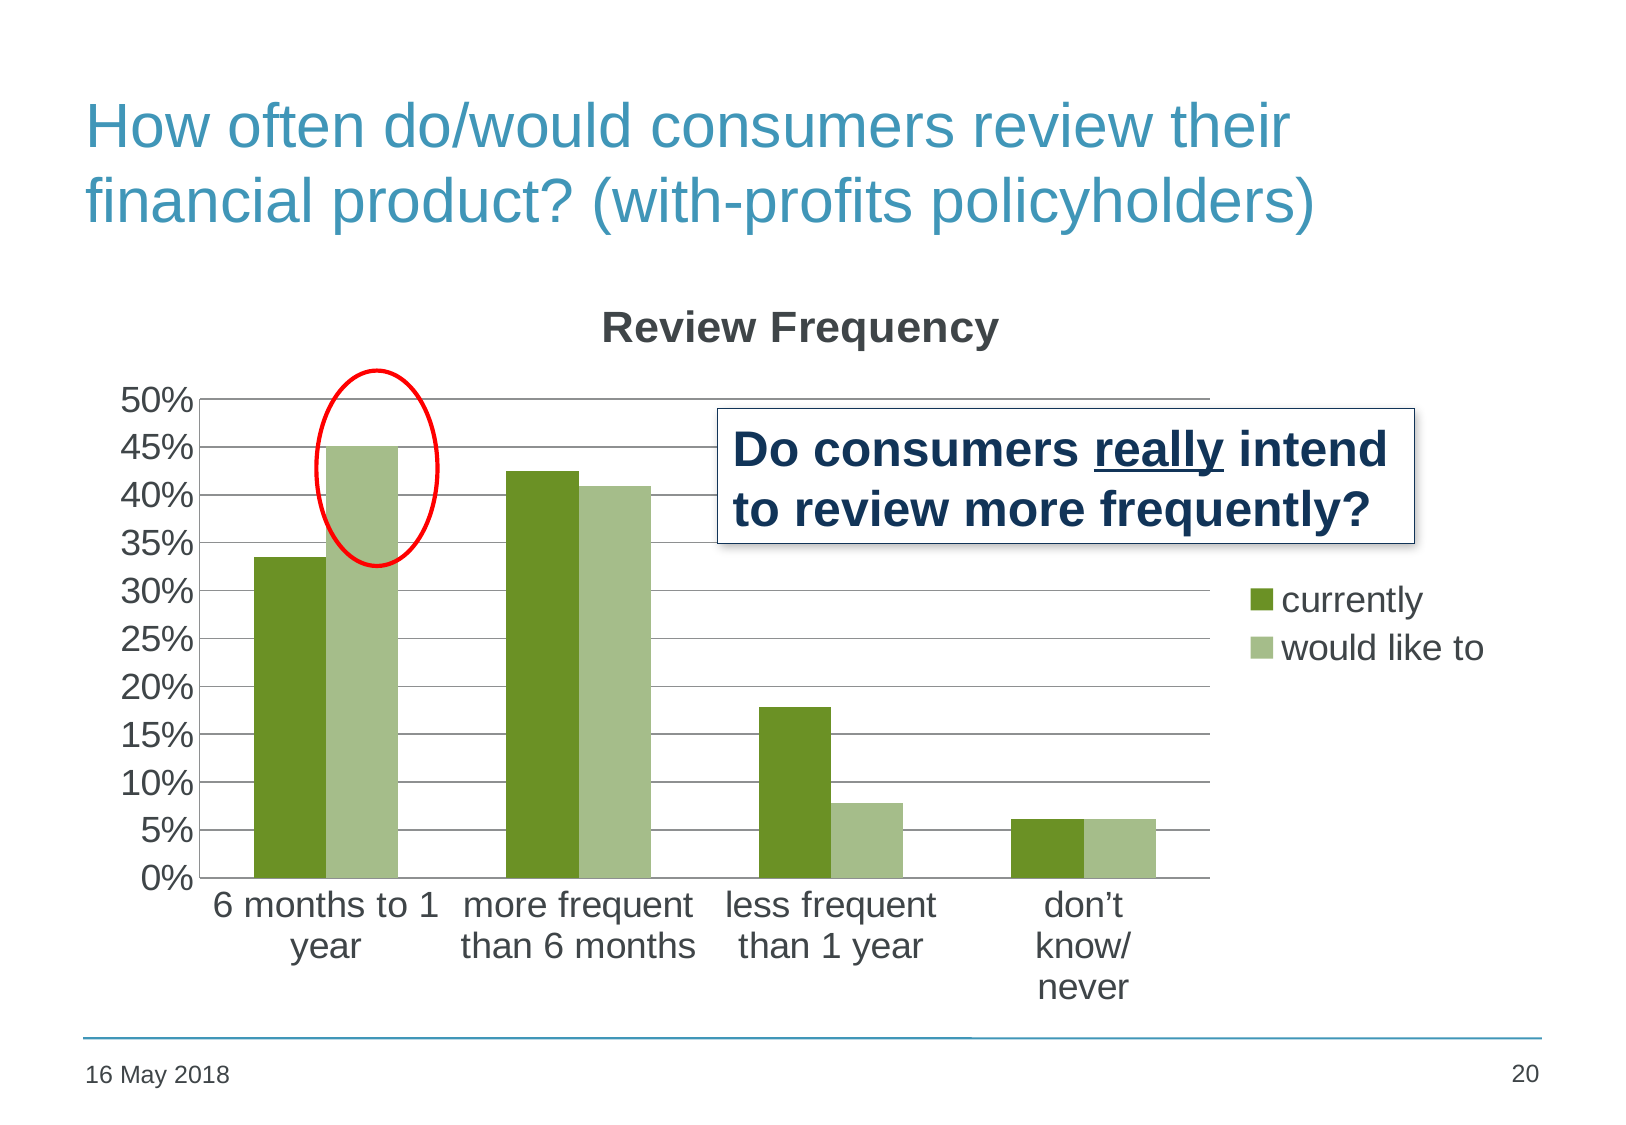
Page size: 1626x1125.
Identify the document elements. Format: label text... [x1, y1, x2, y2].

list [68, 255, 1542, 1017]
slide_number 20 [1439, 1050, 1555, 1106]
title How often do/would consumers review their financial product? (with-profits policyholders) [70, 66, 1544, 254]
chart [91, 266, 1510, 1000]
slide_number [70, 1051, 429, 1106]
